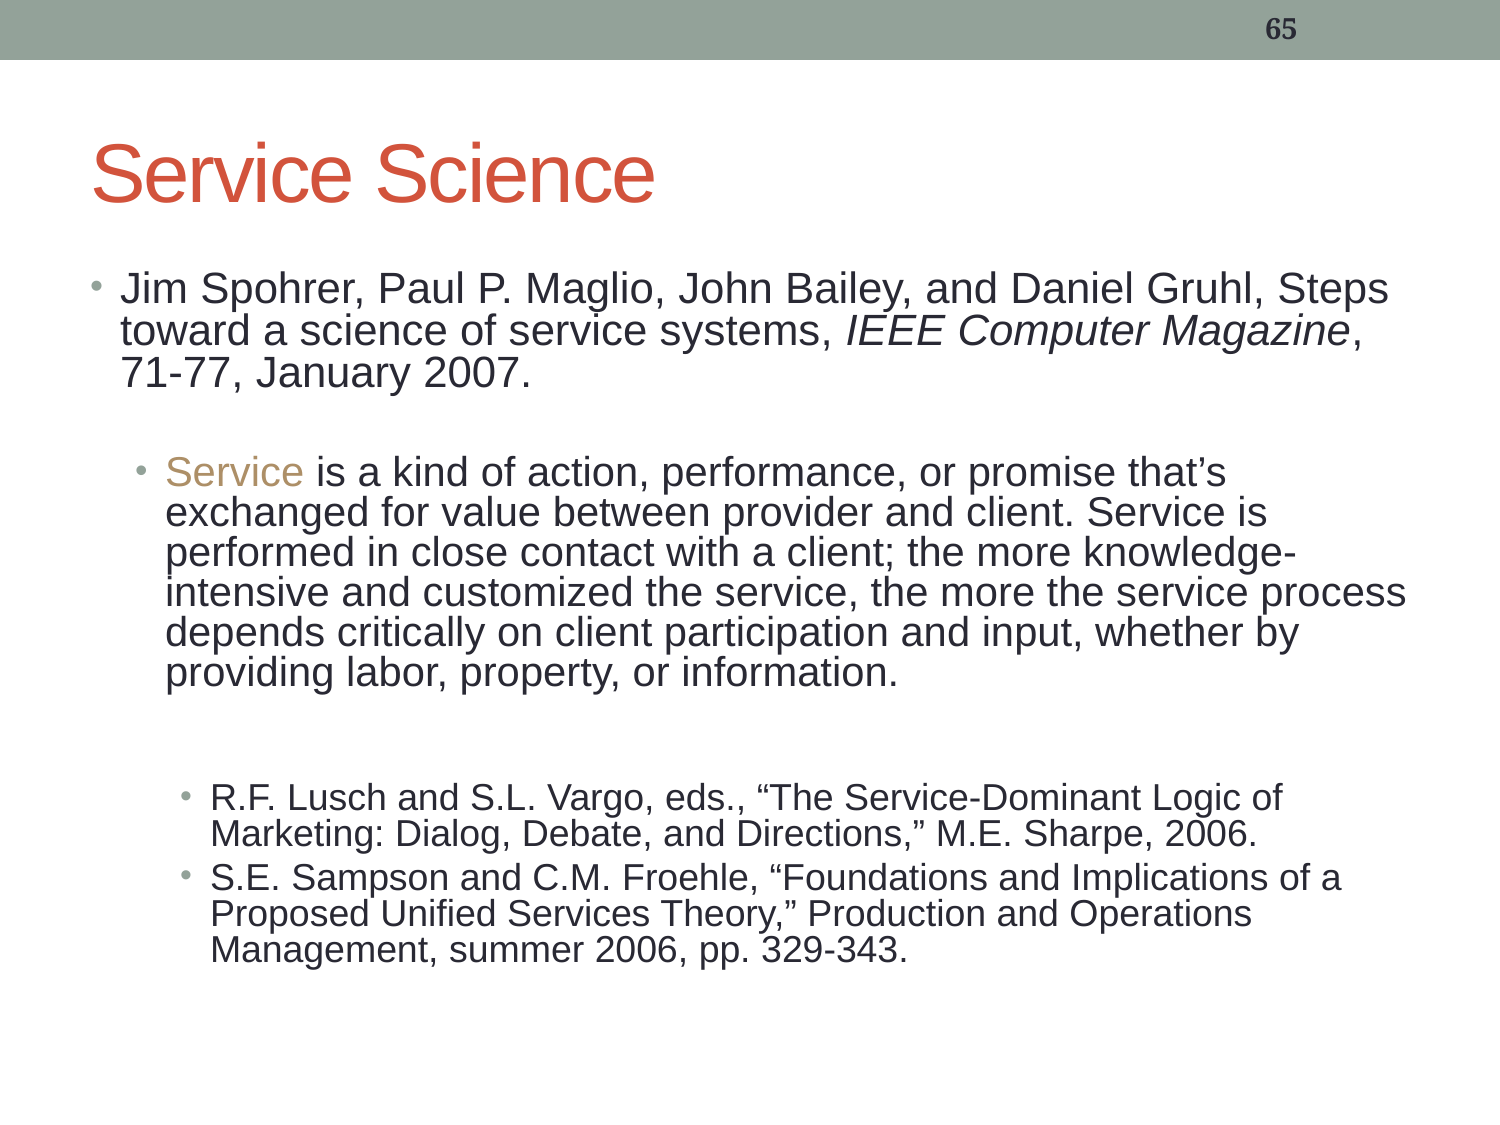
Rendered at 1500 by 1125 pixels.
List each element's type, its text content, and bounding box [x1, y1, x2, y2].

slide_number 65 [1250, 3, 1425, 57]
title Service Science [75, 87, 1425, 250]
list Jim Spohrer, Paul P. Maglio, John Bailey, and Daniel Gruhl, Steps toward a science of service systems, IEEE Computer Magazine, 71-77, January 2007. Service is a kind of action, performance, or promise that’s exchanged for value between provider and client. Service is performed in close contact with a client; the more knowledge-intensive and customized the service, the more the service process depends critically on client participation and input, whether by providing labor, property, or information. R.F. Lusch and S.L. Vargo, eds., “The Service-Dominant Logic of Marketing: Dialog, Debate, and Directions,” M.E. Sharpe, 2006. S.E. Sampson and C.M. Froehle, “Foundations and Implications of a Proposed Unified Services Theory,” Production and Operations Management, summer 2006, pp. 329-343. [75, 262, 1425, 1063]
